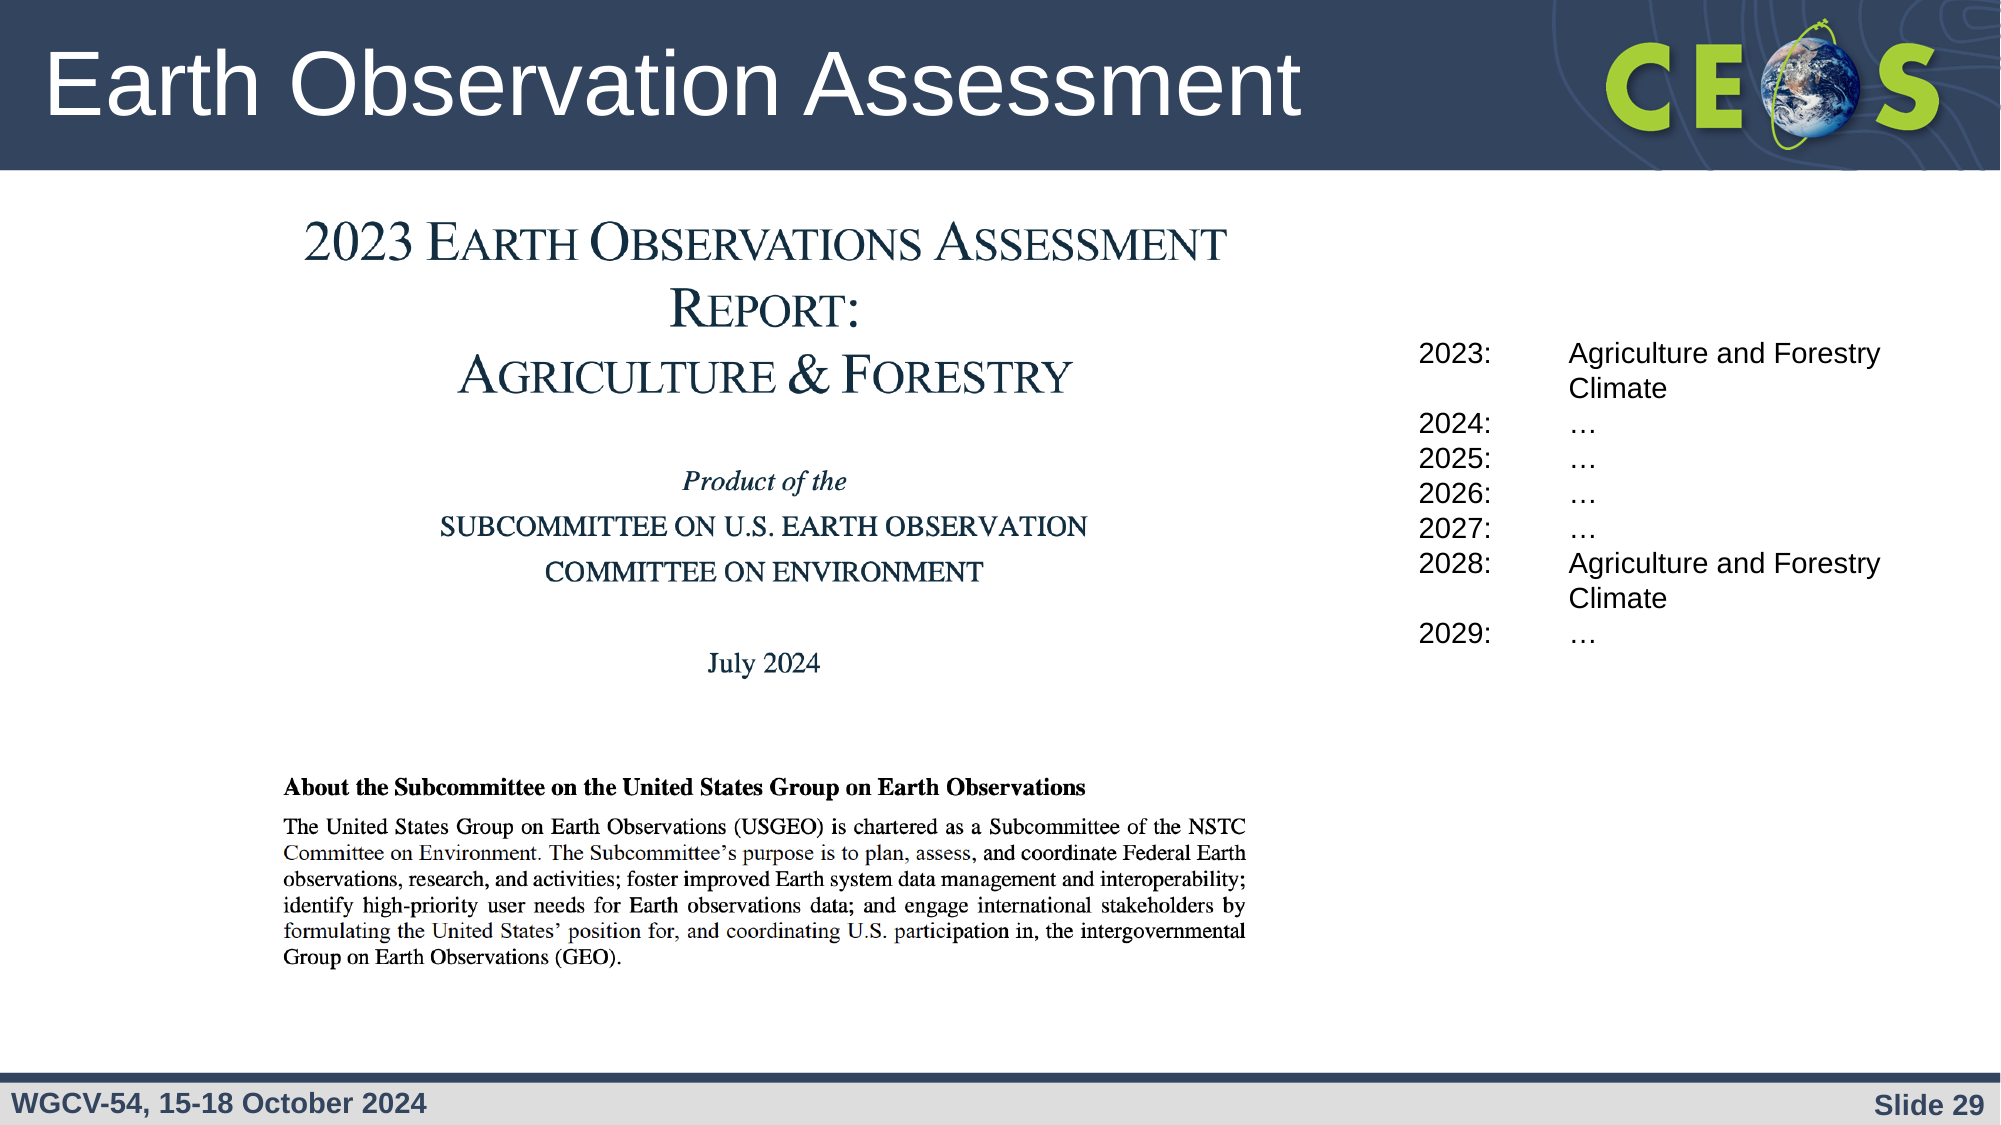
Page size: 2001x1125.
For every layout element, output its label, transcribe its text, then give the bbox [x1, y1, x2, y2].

title Earth Observation Assessment [28, 28, 1569, 157]
picture [1606, 18, 1939, 150]
picture [259, 192, 1299, 984]
text_box 2023: Agriculture and Forestry Climate 2024: … 2025: … 2026: … 2027: … 2028: Agriculture and Forestry Climate 2029: … [1403, 326, 1899, 657]
